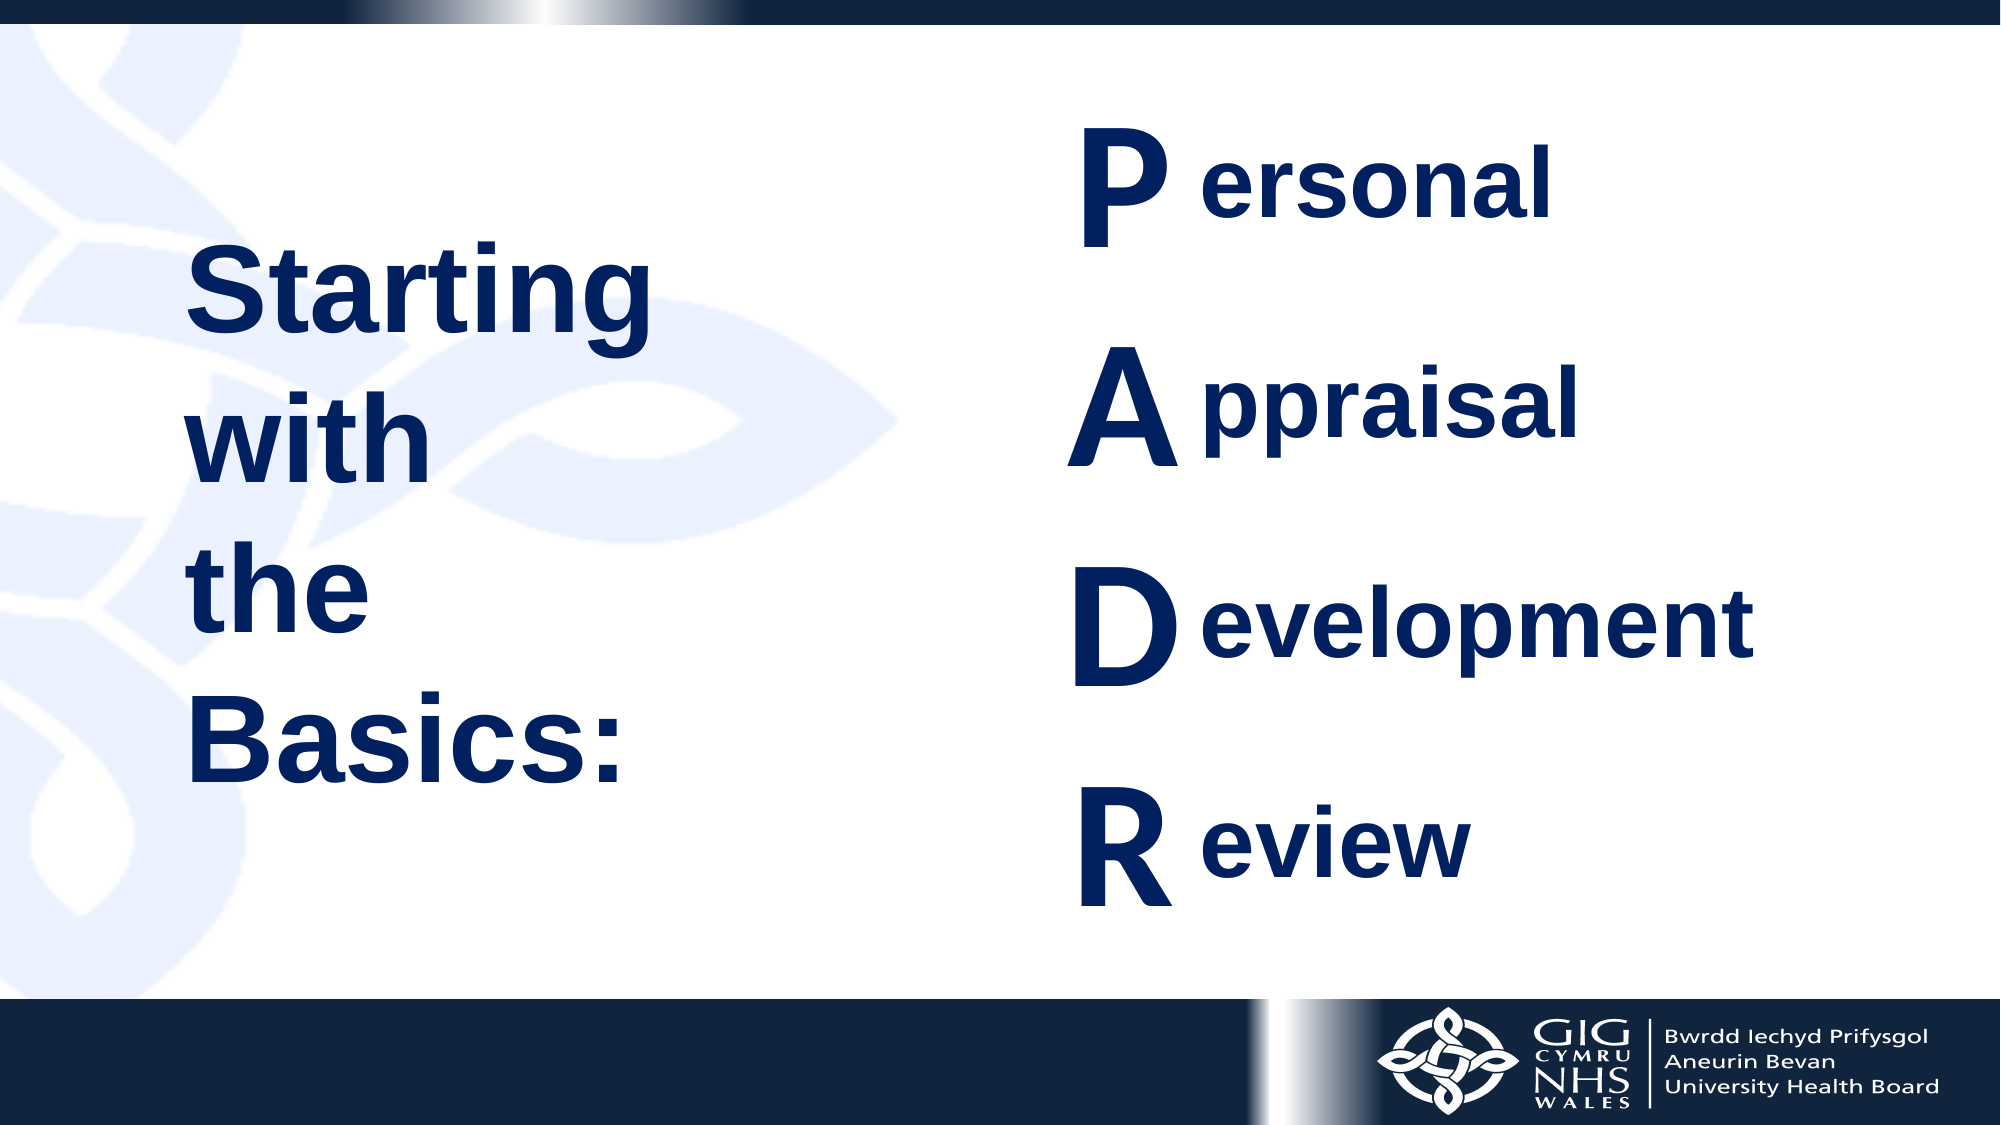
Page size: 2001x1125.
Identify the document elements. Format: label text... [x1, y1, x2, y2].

text_box Starting with the Basics: [169, 200, 953, 973]
picture [1377, 1007, 1938, 1115]
text_box P A D R [1033, 56, 1213, 951]
list ersonal ppraisal evelopment eview [1185, 110, 1890, 955]
